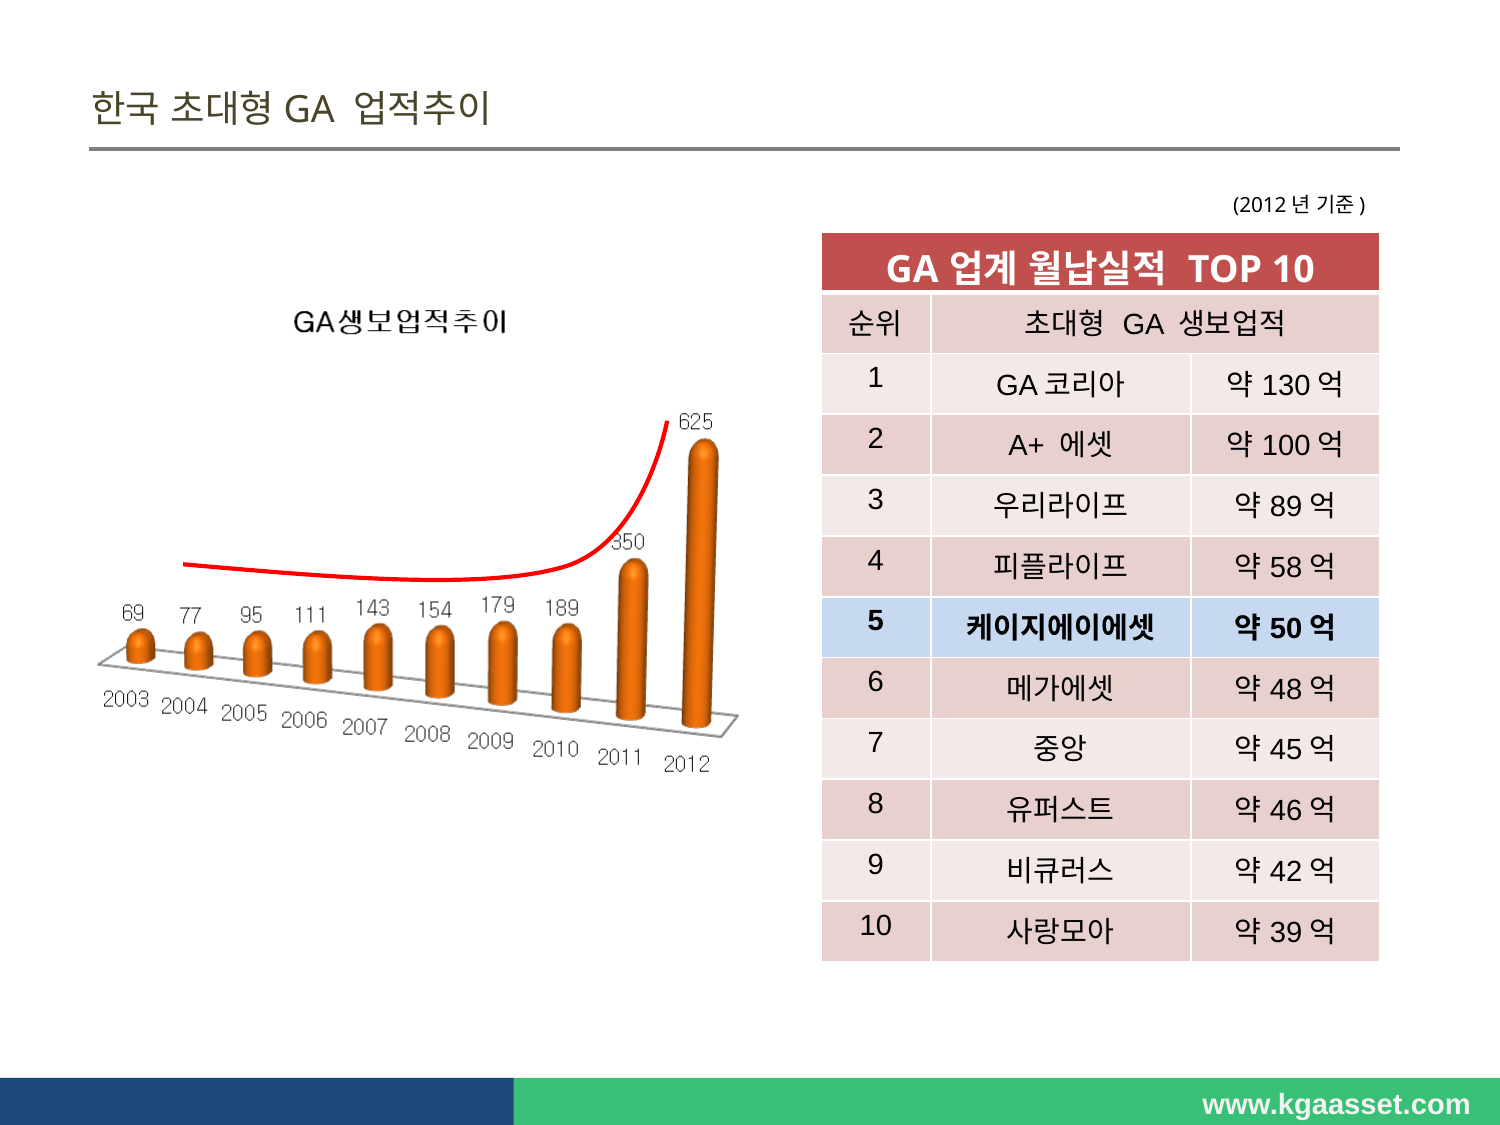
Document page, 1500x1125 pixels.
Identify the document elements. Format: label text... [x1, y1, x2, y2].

table_cell 4 [822, 537, 930, 596]
table_cell 유퍼스트 [932, 780, 1190, 839]
table_cell 2 [822, 415, 930, 474]
table_cell A+ 에셋 [932, 415, 1190, 474]
table_cell 피플라이프 [932, 537, 1190, 596]
table_cell 초대형 GA 생보업적 [932, 295, 1379, 353]
table_cell 7 [822, 719, 930, 778]
table_cell 약48억 [1192, 658, 1379, 718]
table_cell 약42억 [1192, 841, 1379, 900]
table_cell 비큐러스 [932, 841, 1190, 900]
table_cell 순위 [822, 295, 930, 353]
table_cell 약89억 [1192, 476, 1379, 535]
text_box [44, 152, 783, 1032]
table_cell 약130억 [1192, 354, 1379, 413]
table_cell 약100억 [1192, 415, 1379, 474]
table_cell 약39억 [1192, 902, 1379, 961]
text_box 한국 초대형GA 업적추이 [76, 78, 857, 138]
table_cell GA코리아 [932, 354, 1190, 413]
table_cell 사랑모아 [932, 902, 1190, 961]
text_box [0, 1077, 1500, 1125]
table_cell 3 [822, 476, 930, 535]
table_header GA업계 월납실적 TOP 10 [822, 233, 1379, 290]
table_cell 메가에셋 [932, 658, 1190, 718]
table_cell 케이지에이에셋 [932, 598, 1190, 657]
table_cell 약45억 [1192, 719, 1379, 778]
table_cell 9 [822, 841, 930, 900]
table_cell 약46억 [1192, 780, 1379, 839]
table_cell 약50억 [1192, 598, 1379, 657]
table_cell 8 [822, 780, 930, 839]
table_cell 10 [822, 902, 930, 961]
table_cell 약58억 [1192, 537, 1379, 596]
table_cell 우리라이프 [932, 476, 1190, 535]
table_cell 6 [822, 658, 930, 718]
table_cell 1 [822, 354, 930, 413]
table_cell 중앙 [932, 719, 1190, 778]
table_cell 5 [822, 598, 930, 657]
text_box (2012년 기준) [1210, 184, 1388, 225]
